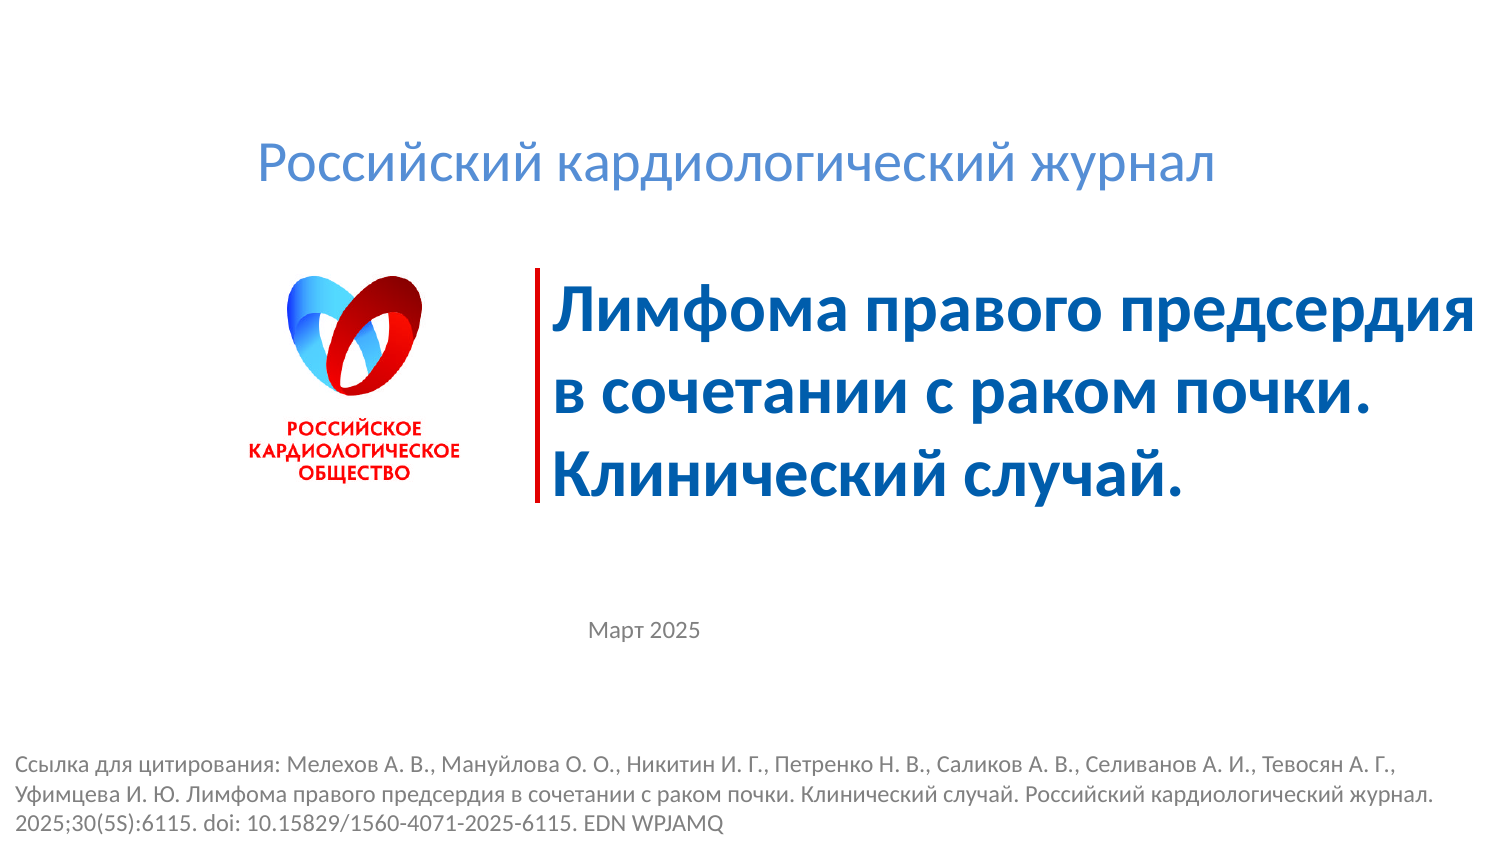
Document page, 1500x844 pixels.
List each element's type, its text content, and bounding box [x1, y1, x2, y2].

text_box Российский кардиологический журнал [242, 128, 1317, 188]
text_box Ссылка для цитирования: Мелехов А. В., Мануйлова О. О., Никитин И. Г., Петренко Н. В., Саликов А. В., Селиванов А. И., Тевосян А. Г., Уфимцева И. Ю. Лимфома правого предсердия в сочетании с раком почки. Клинический случай. Российский кардиологический журнал. 2025;30(5S):6115. doi: 10.15829/1560-4071-2025-6115. EDN WPJAMQ [0, 740, 1483, 844]
text_box Март 2025 [572, 599, 1046, 659]
title Лимфома правого предсердия в сочетании с раком почки. Клинический случай. [537, 232, 1500, 540]
picture [194, 244, 514, 515]
